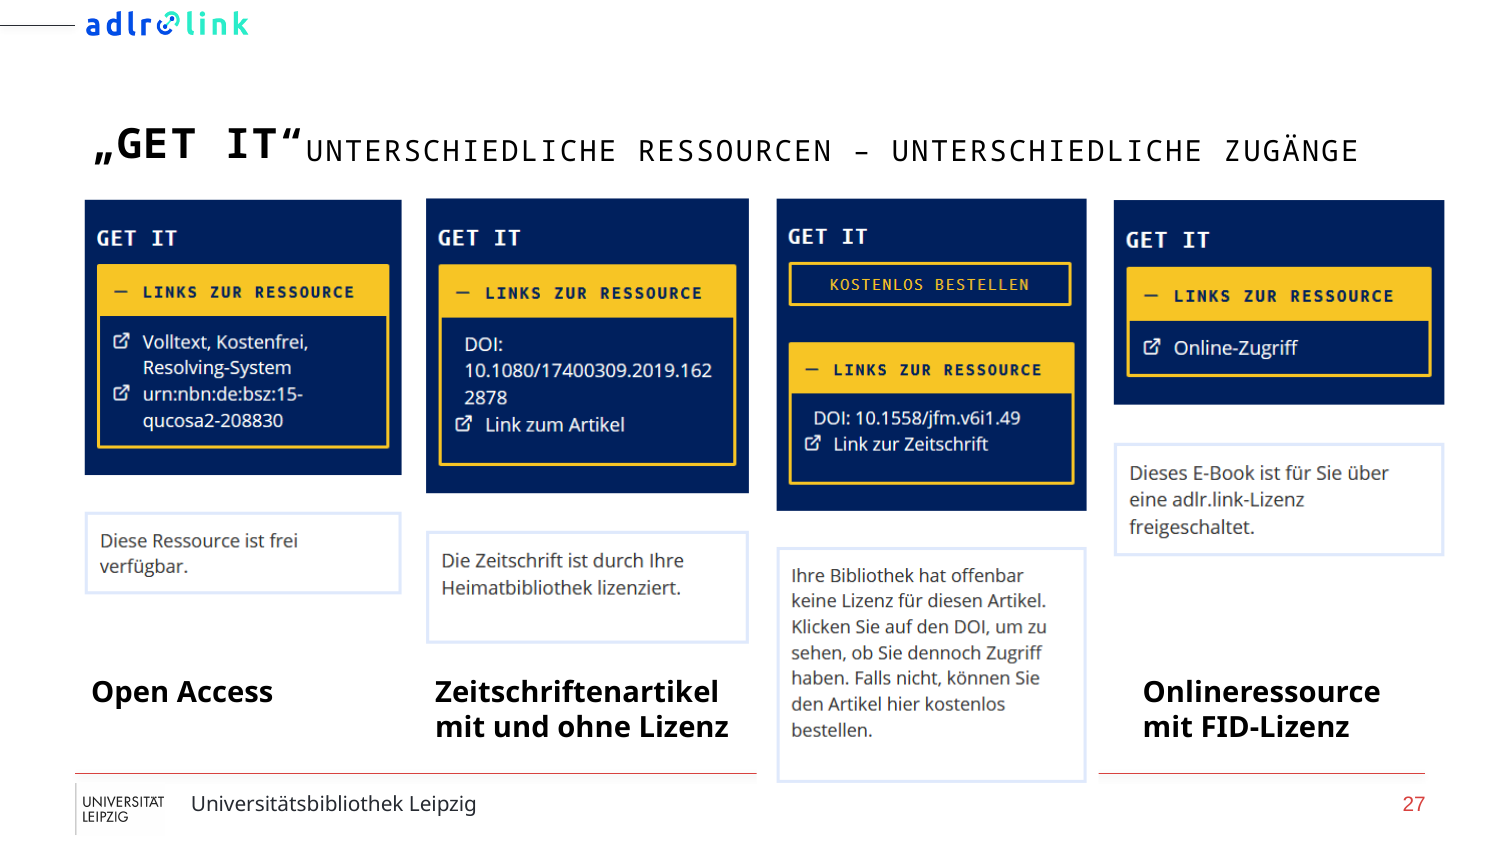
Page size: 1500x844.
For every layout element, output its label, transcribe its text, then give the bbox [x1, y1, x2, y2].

picture [76, 188, 414, 610]
title „Get it“ [75, 50, 1224, 175]
picture [1106, 185, 1457, 568]
slide_number 27 [1304, 790, 1426, 844]
slide_number Universitätsbibliothek Leipzig [190, 790, 1304, 844]
picture [417, 175, 1099, 792]
text_box Onlineressource mit FID-Lizenz [1127, 665, 1429, 751]
picture [84, 9, 250, 37]
text_box Open Access [76, 665, 289, 716]
picture [75, 782, 165, 836]
text_box Zeitschriftenartikel mit und ohne Lizenz [420, 665, 750, 751]
list Unterschiedliche ressourcen – unterschiedliche zugänge [290, 102, 1440, 175]
